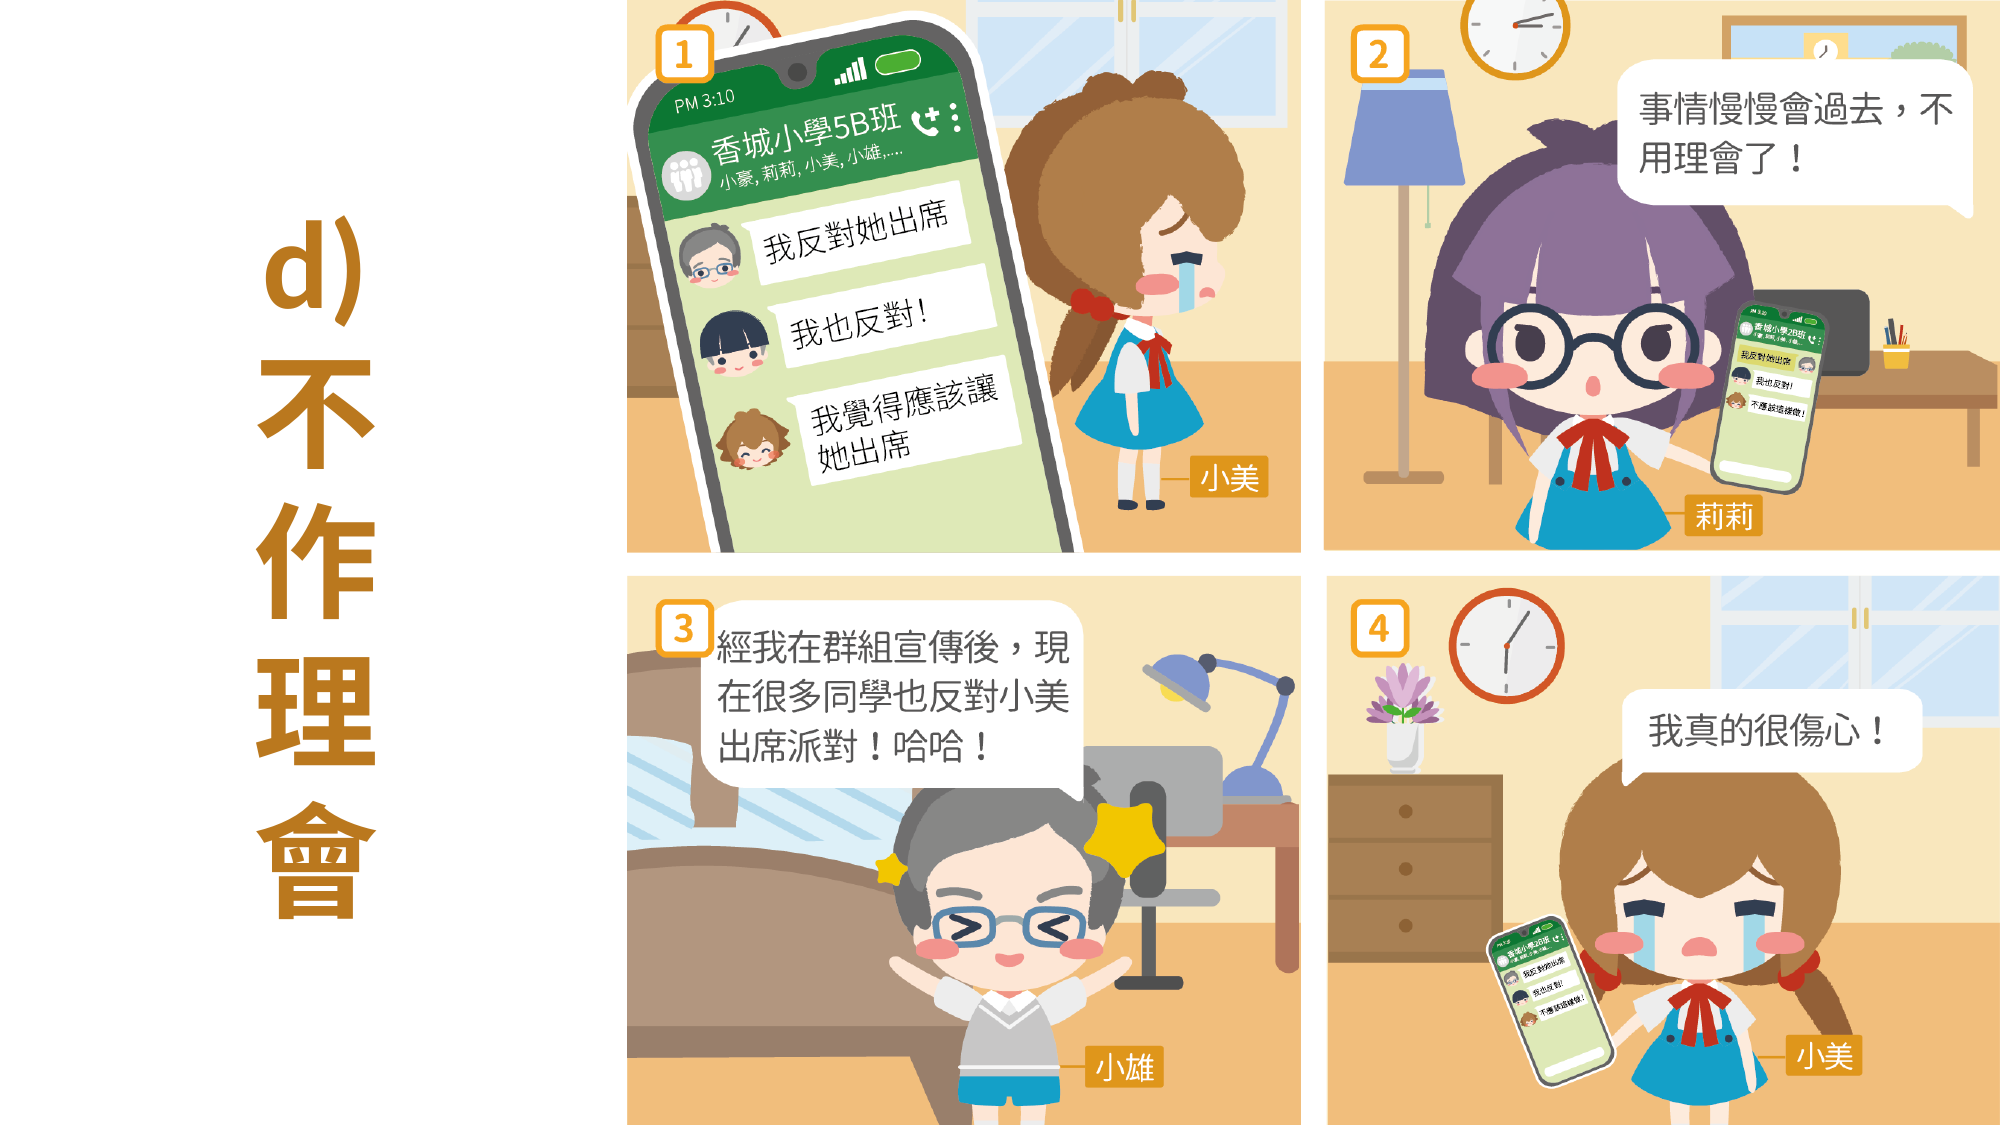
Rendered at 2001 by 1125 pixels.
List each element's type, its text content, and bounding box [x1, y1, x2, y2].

picture [627, 0, 2000, 1125]
text_box d) 不作理會 [224, 176, 407, 942]
